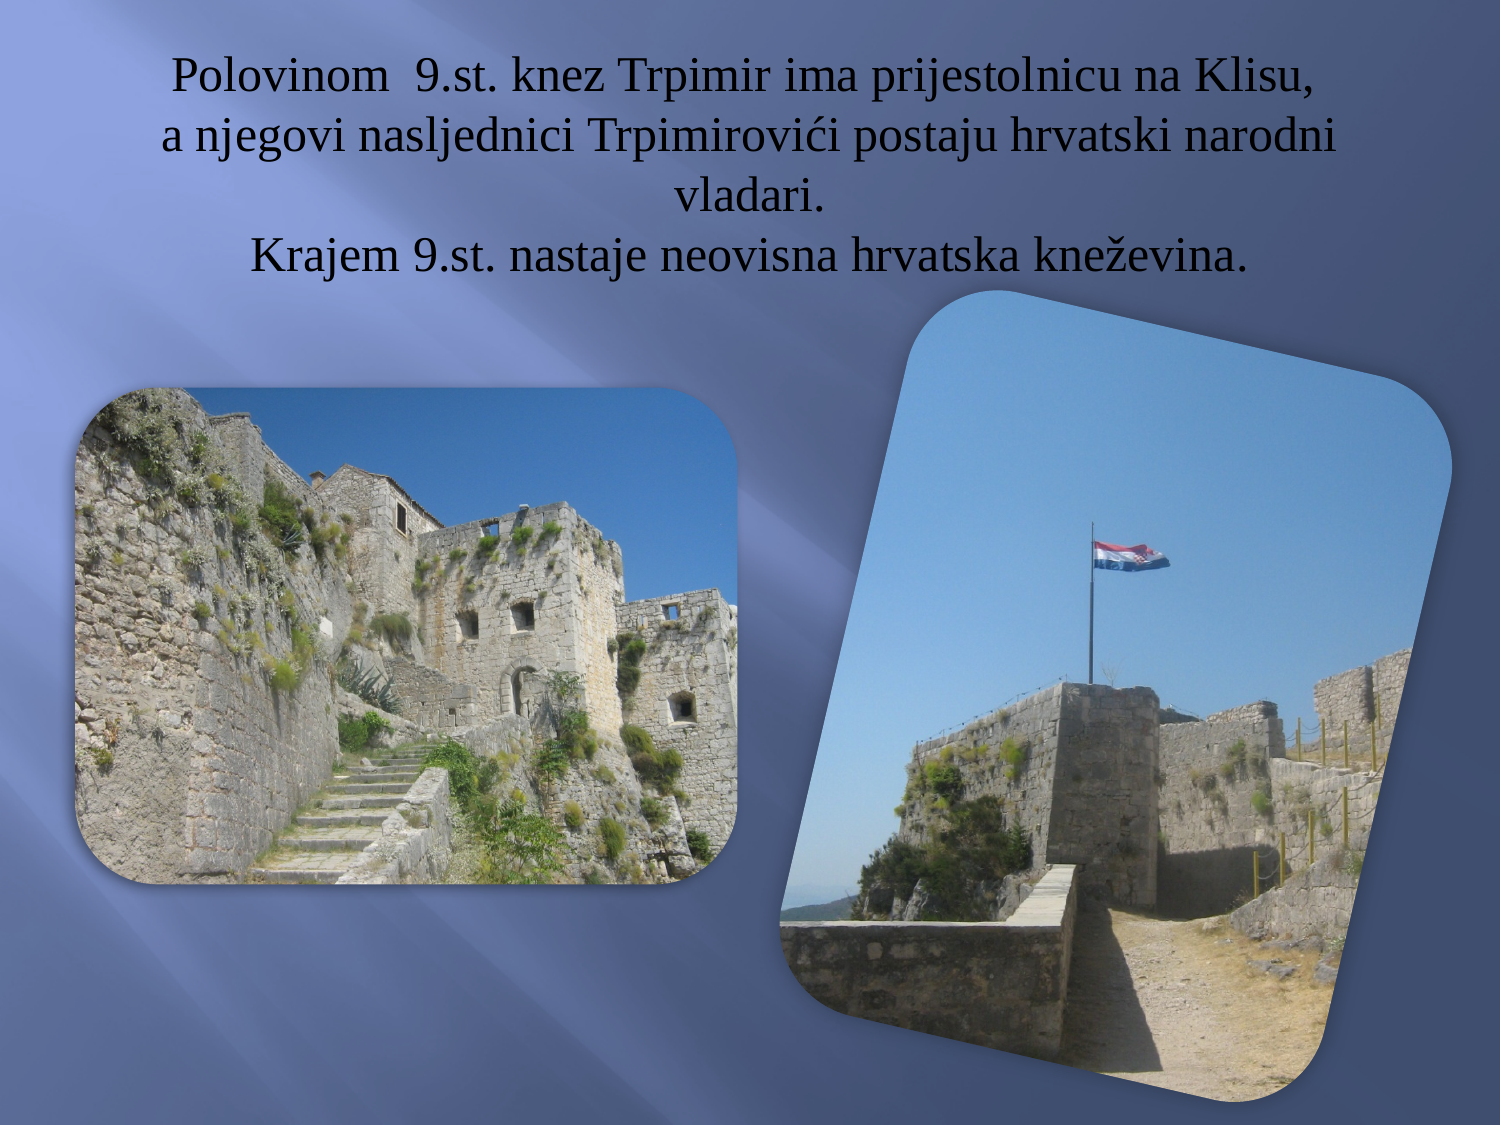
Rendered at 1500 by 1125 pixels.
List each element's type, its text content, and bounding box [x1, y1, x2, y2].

text_box Polovinom 9.st. knez Trpimir ima prijestolnicu na Klisu, a njegovi nasljednici Trpimirovići postaju hrvatski narodni vladari. Krajem 9.st. nastaje neovisna hrvatska kneževina. [75, 45, 1425, 233]
text_box [75, 387, 738, 885]
picture [0, 0, 1500, 1125]
text_box [779, 290, 1453, 1102]
